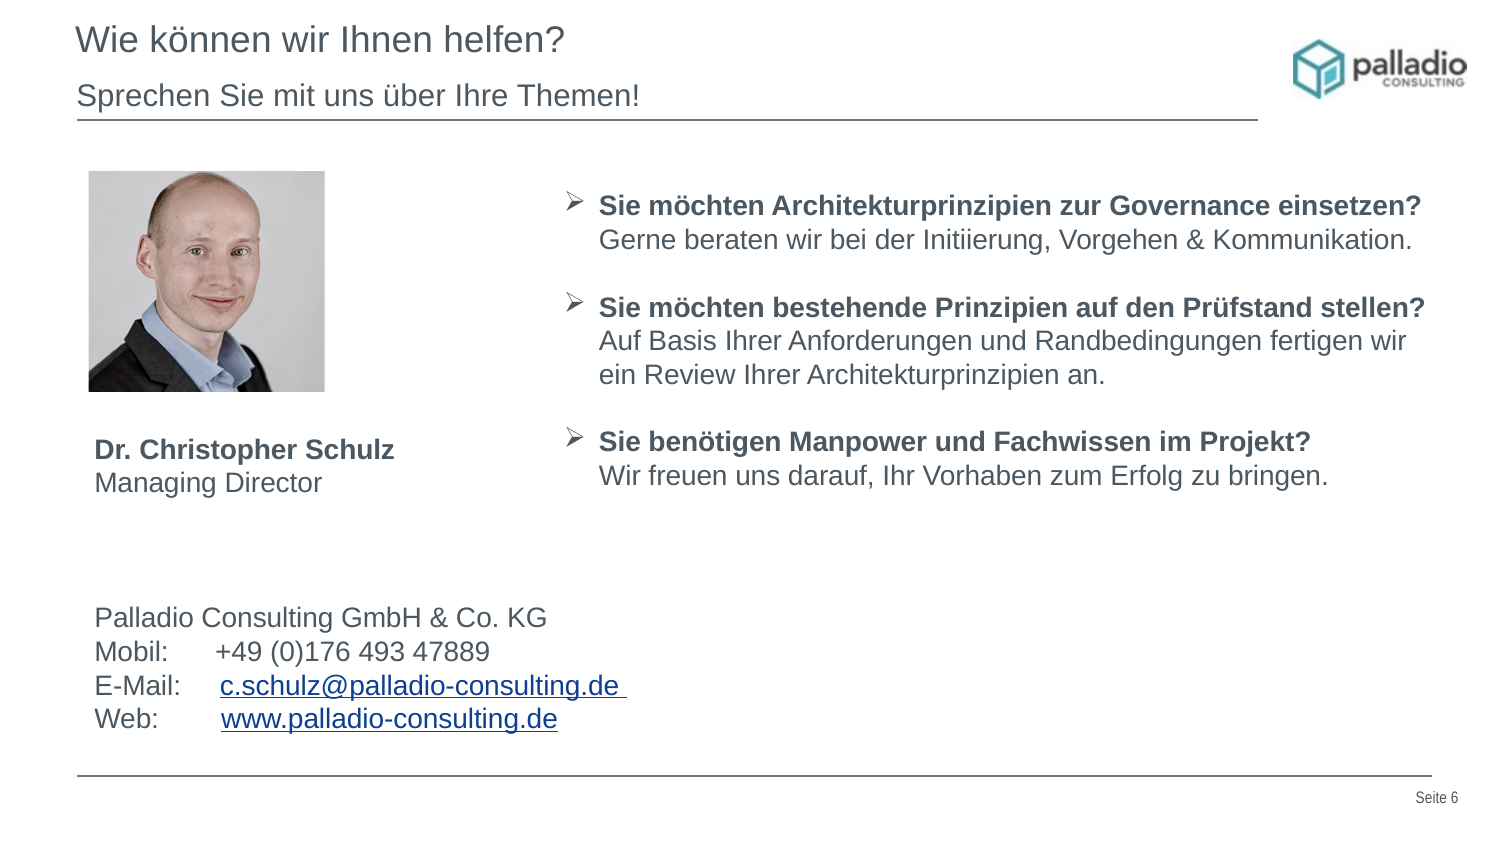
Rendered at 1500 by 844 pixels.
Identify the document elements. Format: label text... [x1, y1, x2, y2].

picture [88, 170, 325, 392]
list Sprechen Sie mit uns über Ihre Themen! [76, 68, 1258, 121]
picture [1293, 39, 1467, 99]
text_box Sie möchten Architekturprinzipien zur Governance einsetzen? Gerne beraten wir bei der Initiierung, Vorgehen & Kommunikation. Sie möchten bestehende Prinzipien auf den Prüfstand stellen? Auf Basis Ihrer Anforderungen und Randbedingungen fertigen wir ein Review Ihrer Architekturprinzipien an. Sie benötigen Manpower und Fachwissen im Projekt? Wir freuen uns darauf, Ihr Vorhaben zum Erfolg zu bringen. [549, 180, 1459, 499]
text_box Dr. Christopher Schulz Managing Director Palladio Consulting GmbH & Co. KG Mobil: +49 (0)176 493 47889 E-Mail: c.schulz@palladio-consulting.de Web: www.palladio-consulting.de [79, 423, 643, 742]
title Wie können wir Ihnen helfen? [75, 8, 1258, 69]
